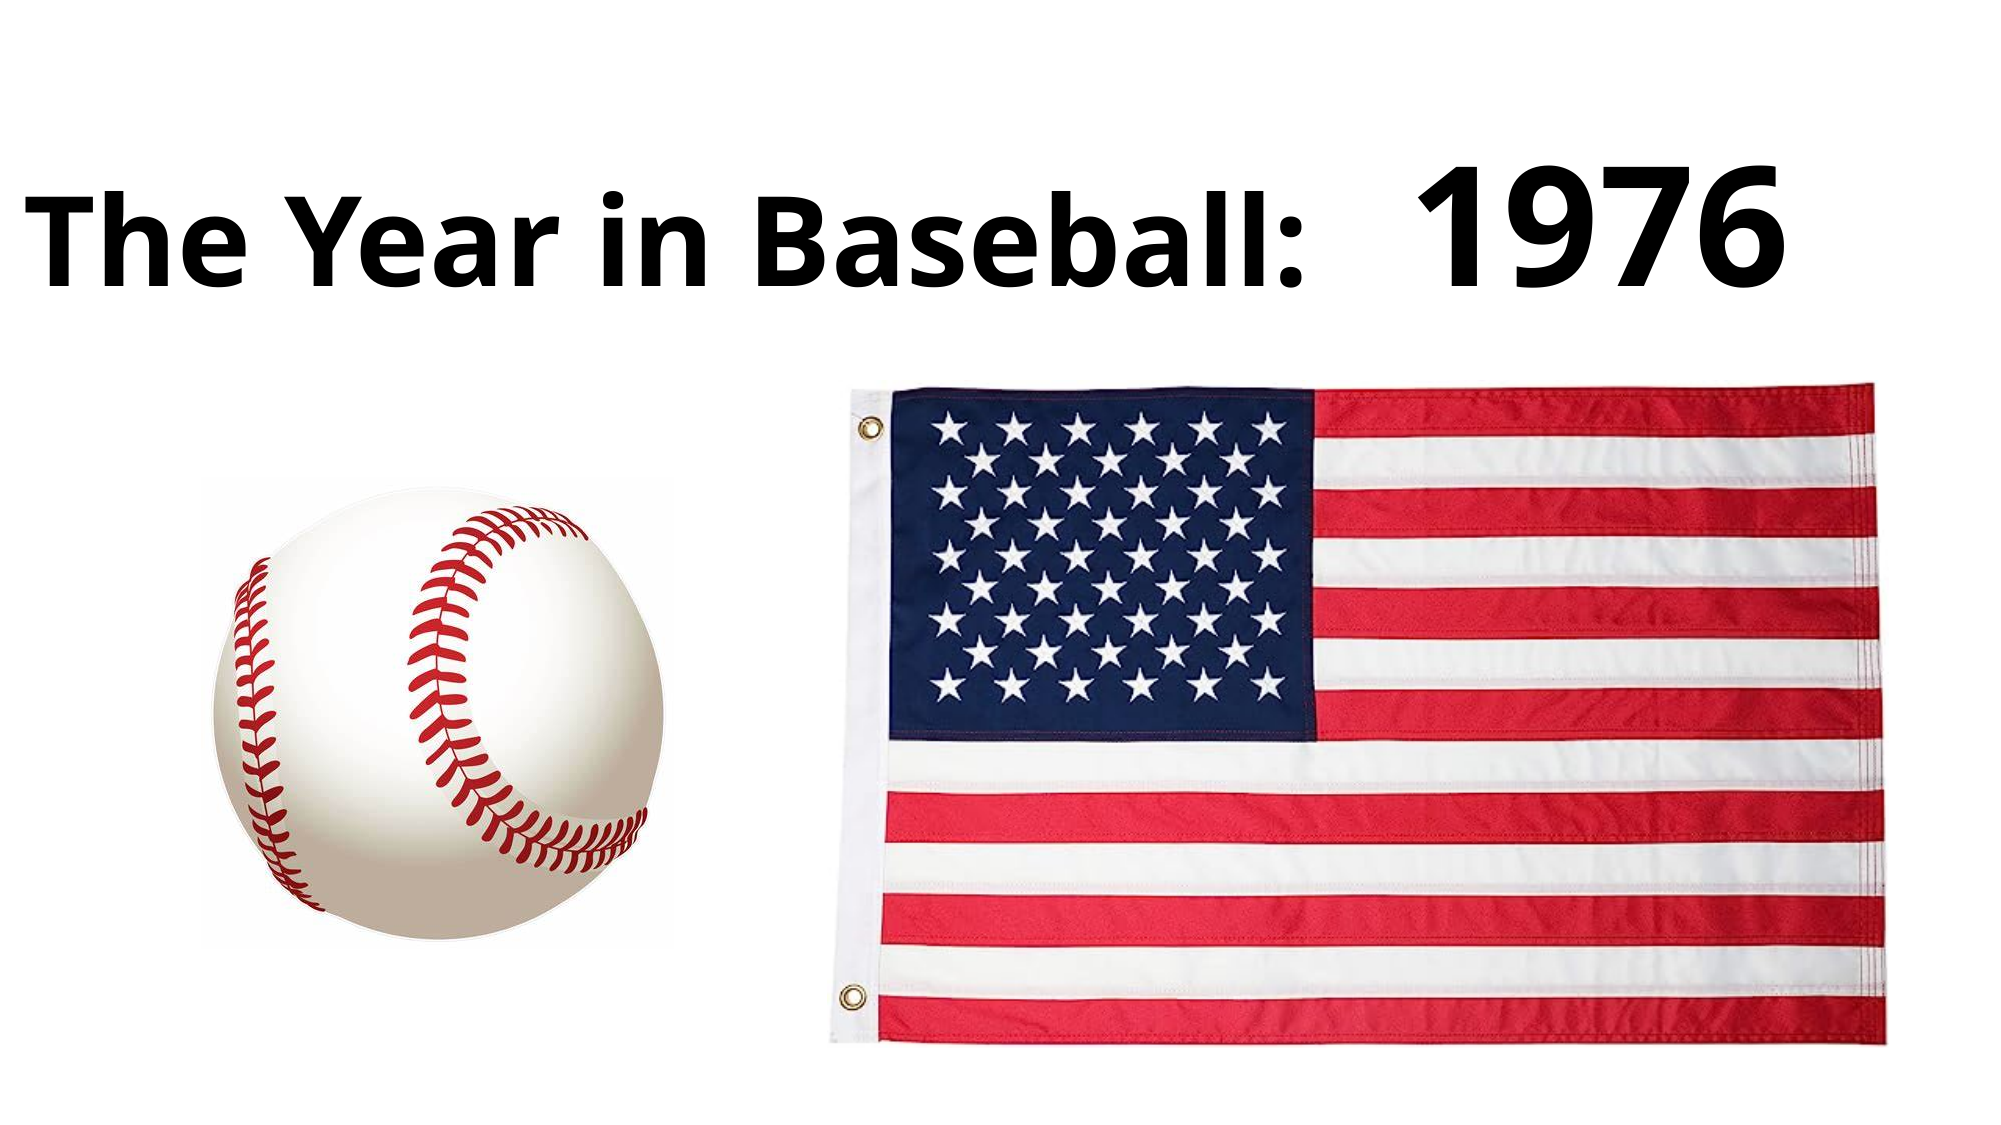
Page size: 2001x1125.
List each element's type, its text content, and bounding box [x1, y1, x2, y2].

title The Year in Baseball: 1976 [0, 24, 1889, 330]
picture [201, 477, 674, 950]
picture [827, 380, 1889, 1048]
